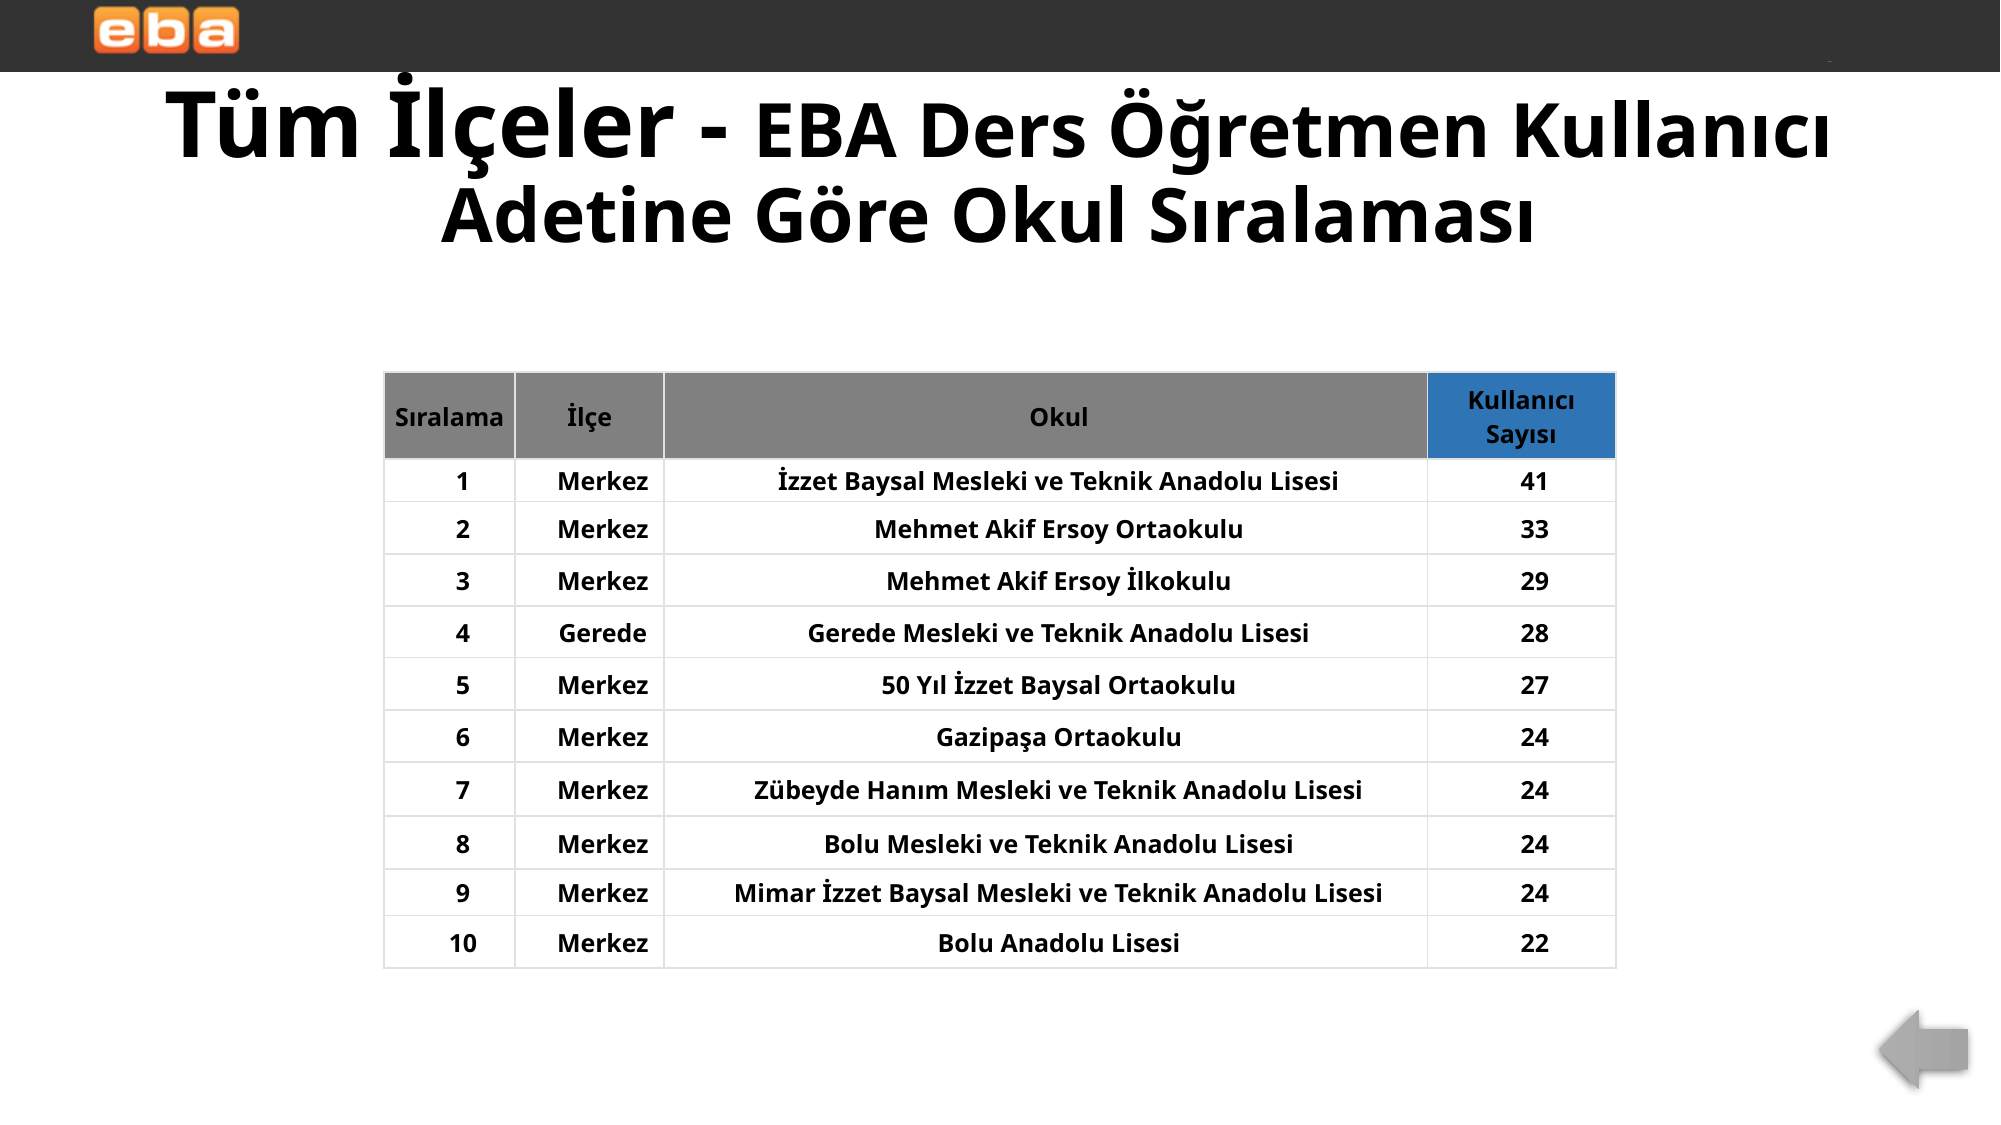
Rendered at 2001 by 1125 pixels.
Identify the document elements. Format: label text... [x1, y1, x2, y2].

table_cell Mimar İzzet Baysal Mesleki ve Teknik Anadolu Lisesi [665, 870, 1427, 915]
table_header Sıralama [385, 373, 514, 458]
table_cell Merkez [516, 817, 663, 868]
table_cell 1 [385, 460, 514, 501]
table_cell Bolu Anadolu Lisesi [665, 916, 1427, 967]
table_cell 24 [1428, 763, 1615, 815]
table_header İlçe [516, 373, 663, 458]
table_cell Mehmet Akif Ersoy Ortaokulu [665, 502, 1427, 553]
table_cell 28 [1428, 607, 1615, 657]
table_cell 5 [385, 658, 514, 709]
table_cell Merkez [516, 916, 663, 967]
text_box [1878, 1009, 1969, 1090]
table_header Okul [665, 373, 1427, 458]
table_cell 8 [385, 817, 514, 868]
table_cell Merkez [516, 870, 663, 915]
table_cell 41 [1428, 460, 1615, 501]
table_cell 29 [1428, 555, 1615, 605]
table_cell 7 [385, 763, 514, 815]
table_cell 24 [1428, 817, 1615, 868]
table_cell 33 [1428, 502, 1615, 553]
table_cell Zübeyde Hanım Mesleki ve Teknik Anadolu Lisesi [665, 763, 1427, 815]
table_cell 27 [1428, 658, 1615, 709]
table_cell 3 [385, 555, 514, 605]
table_cell 24 [1428, 870, 1615, 915]
table_cell Merkez [516, 763, 663, 815]
table_cell 24 [1428, 711, 1615, 761]
table_cell Gerede Mesleki ve Teknik Anadolu Lisesi [665, 607, 1427, 657]
table_cell Merkez [516, 502, 663, 553]
table_cell 2 [385, 502, 514, 553]
table_cell Merkez [516, 711, 663, 761]
table_header Kullanıcı Sayısı [1428, 373, 1615, 458]
table_cell Gazipaşa Ortaokulu [665, 711, 1427, 761]
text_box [0, 0, 2000, 72]
table_cell Merkez [516, 460, 663, 501]
table_cell 9 [385, 870, 514, 915]
table_cell Mehmet Akif Ersoy İlkokulu [665, 555, 1427, 605]
table_cell İzzet Baysal Mesleki ve Teknik Anadolu Lisesi [665, 460, 1427, 501]
table_cell 4 [385, 607, 514, 657]
table_cell 22 [1428, 916, 1615, 967]
table_cell Gerede [516, 607, 663, 657]
table_cell 10 [385, 916, 514, 967]
table_cell 6 [385, 711, 514, 761]
title Tüm İlçeler - EBA Ders Öğretmen Kullanıcı Adetine Göre Okul Sıralaması [137, 72, 1863, 278]
table_cell Merkez [516, 555, 663, 605]
table_cell Bolu Mesleki ve Teknik Anadolu Lisesi [665, 817, 1427, 868]
table_cell Merkez [516, 658, 663, 709]
table_cell 50 Yıl İzzet Baysal Ortaokulu [665, 658, 1427, 709]
